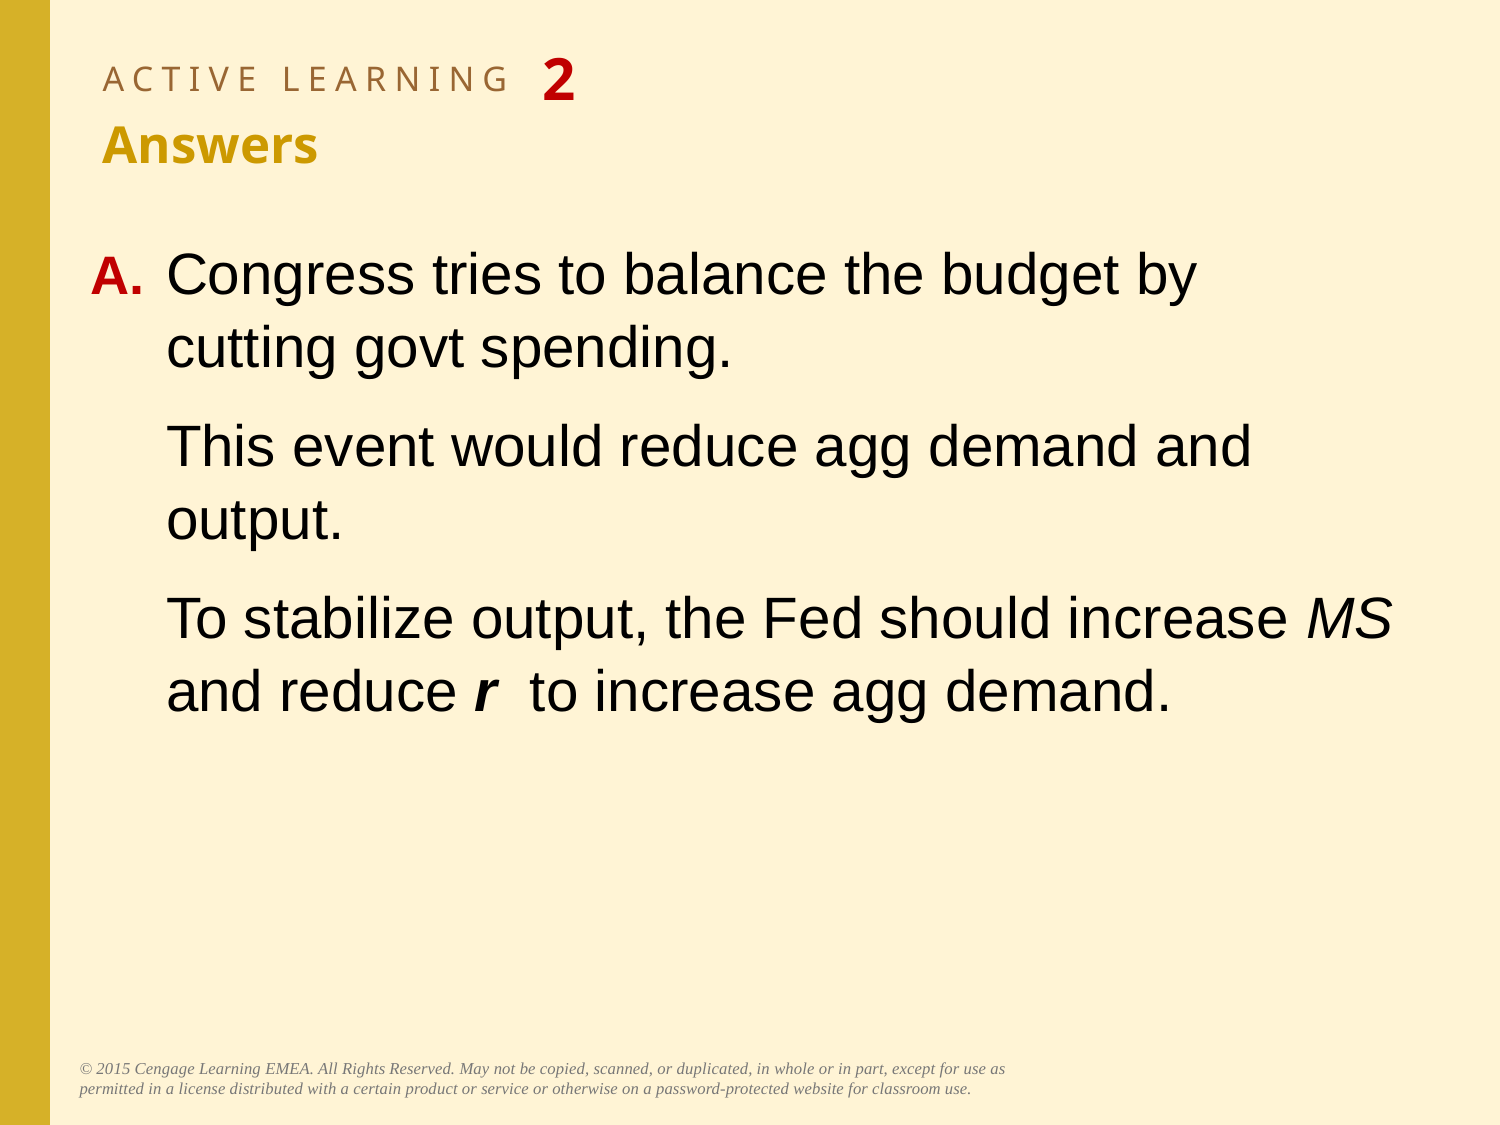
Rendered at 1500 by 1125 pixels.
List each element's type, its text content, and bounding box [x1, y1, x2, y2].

title ACTIVE LEARNING 2 Answers [87, 24, 1435, 182]
text_box [0, 0, 50, 1125]
list A. Congress tries to balance the budget by cutting govt spending. This event would reduce agg demand and output. To stabilize output, the Fed should increase MS and reduce r to increase agg demand. [74, 224, 1426, 1063]
text_box © 2015 Cengage Learning EMEA. All Rights Reserved. May not be copied, scanned, or duplicated, in whole or in part, except for use as permitted in a license distributed with a certain product or service or otherwise on a password-protected website for classroom use. [64, 1050, 1030, 1106]
